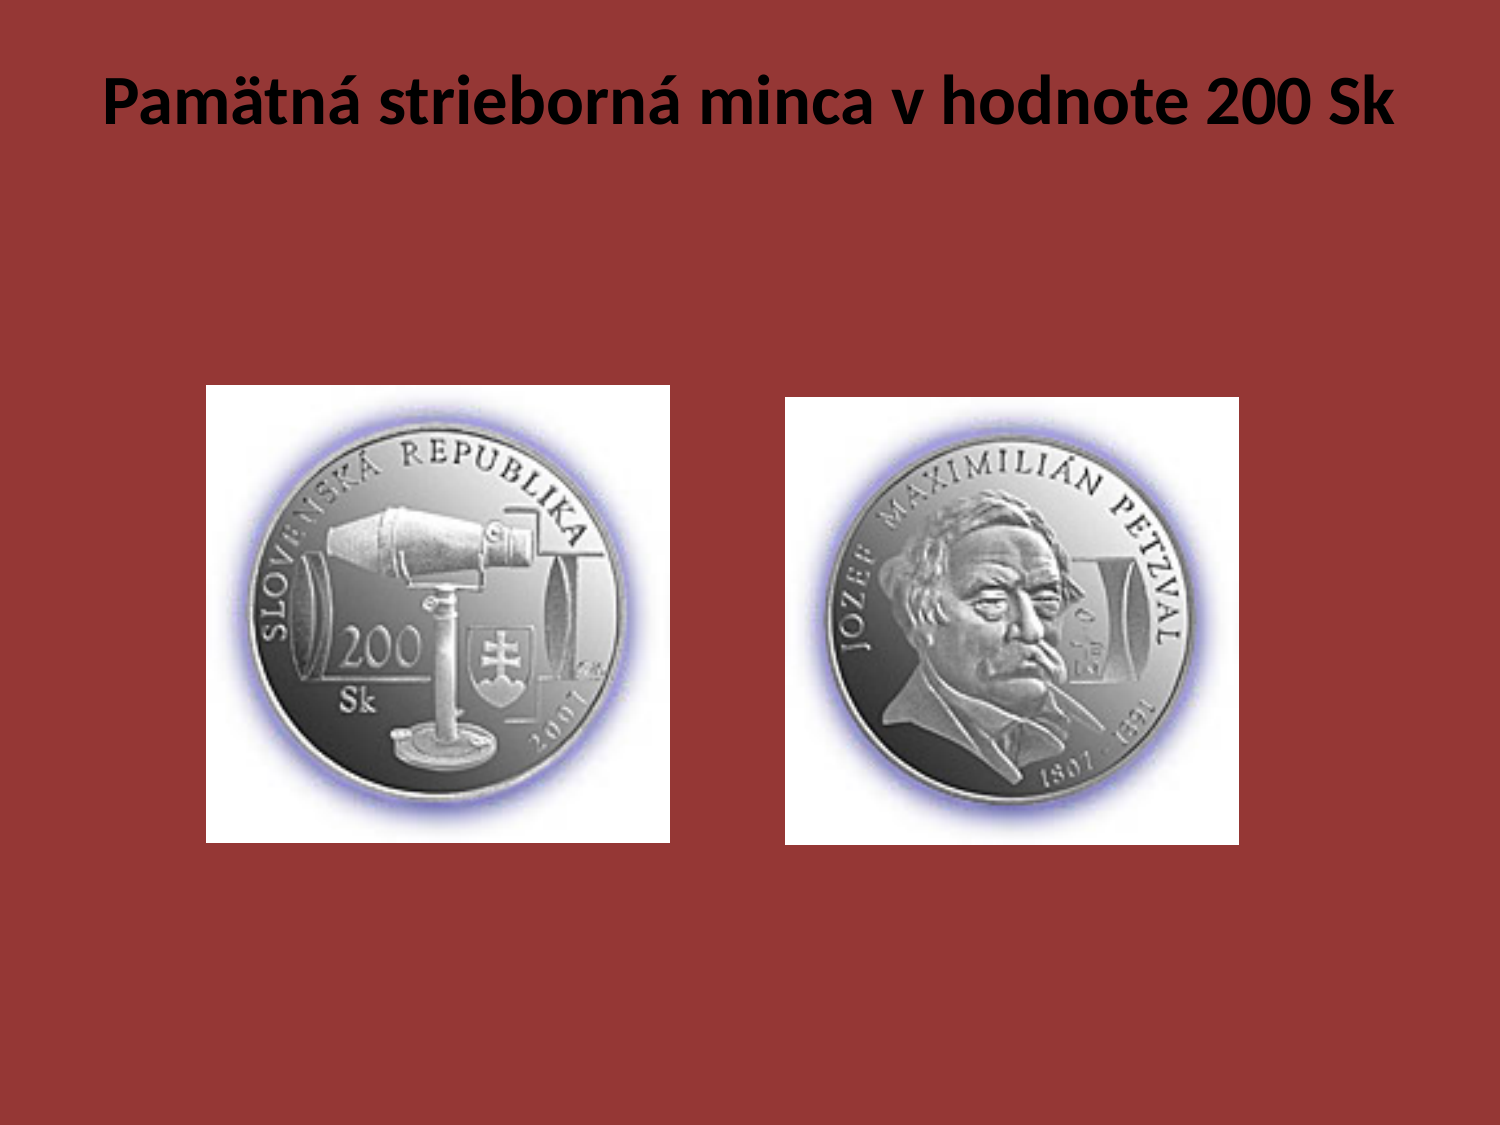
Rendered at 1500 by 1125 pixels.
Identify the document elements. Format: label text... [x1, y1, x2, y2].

picture [785, 396, 1239, 845]
title Pamätná strieborná minca v hodnote 200 Sk [75, 45, 1425, 233]
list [206, 385, 670, 843]
